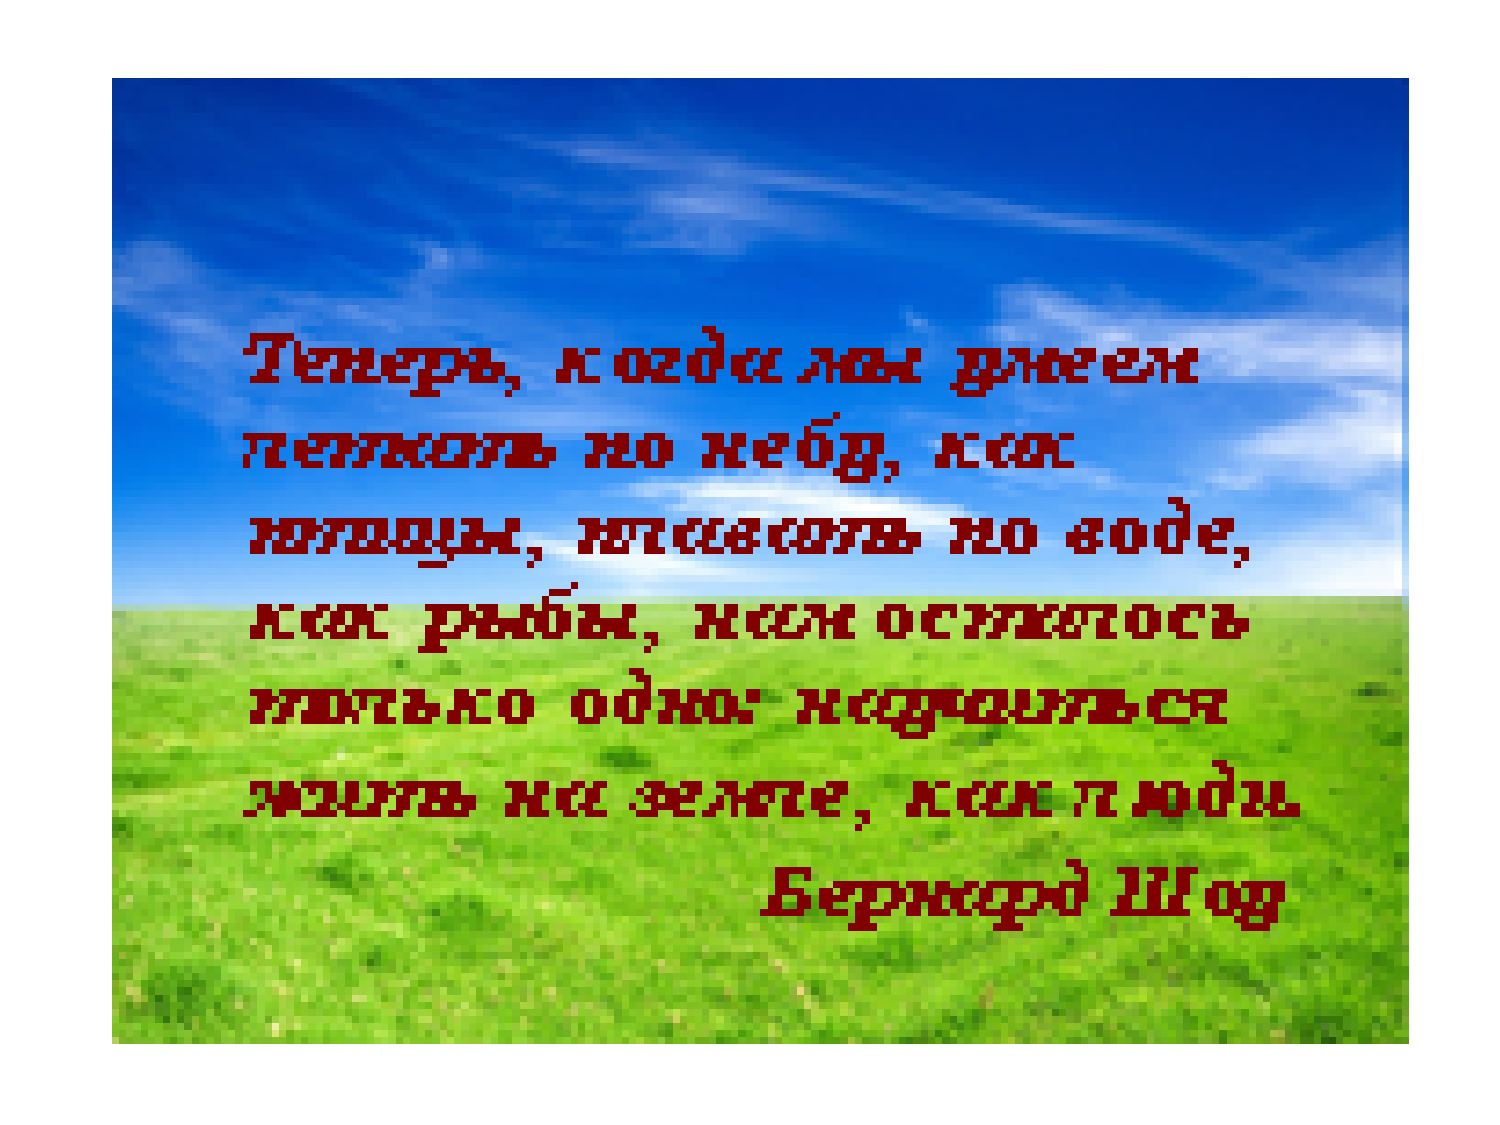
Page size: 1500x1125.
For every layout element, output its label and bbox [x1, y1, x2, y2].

list [111, 77, 1424, 1059]
